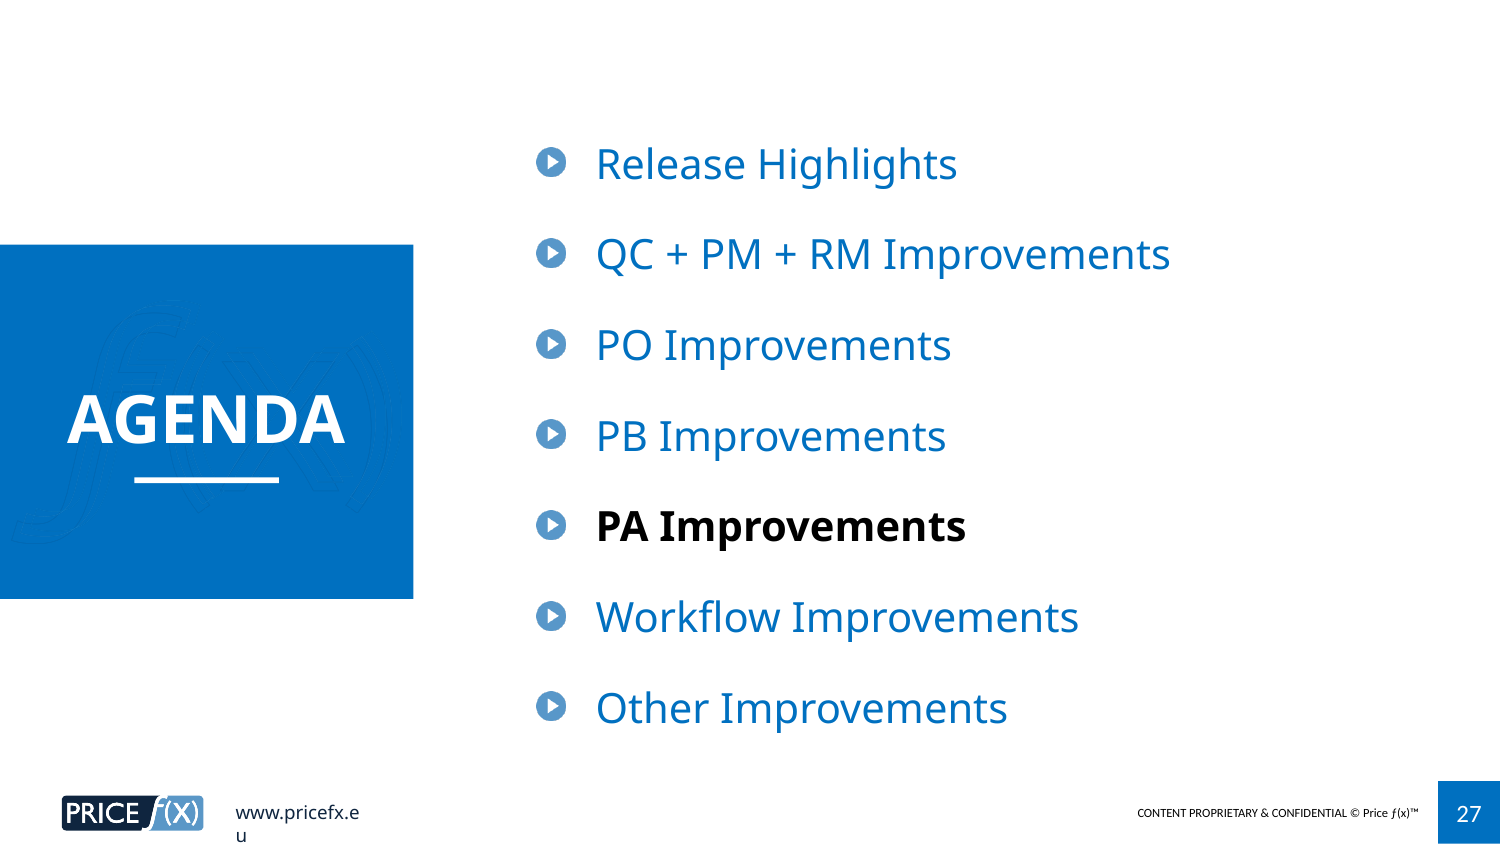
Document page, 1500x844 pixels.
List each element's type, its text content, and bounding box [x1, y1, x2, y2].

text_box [0, 244, 414, 600]
text_box Release Highlights QC + PM + RM Improvements PO Improvements PB Improvements PA Improvements Workflow Improvements Other Improvements [524, 202, 1358, 642]
picture [536, 419, 566, 449]
picture [536, 238, 566, 268]
picture [536, 147, 566, 177]
slide_number 27 [1438, 781, 1500, 844]
picture [536, 329, 566, 359]
picture [536, 601, 566, 631]
picture [536, 510, 566, 540]
picture [536, 691, 566, 721]
